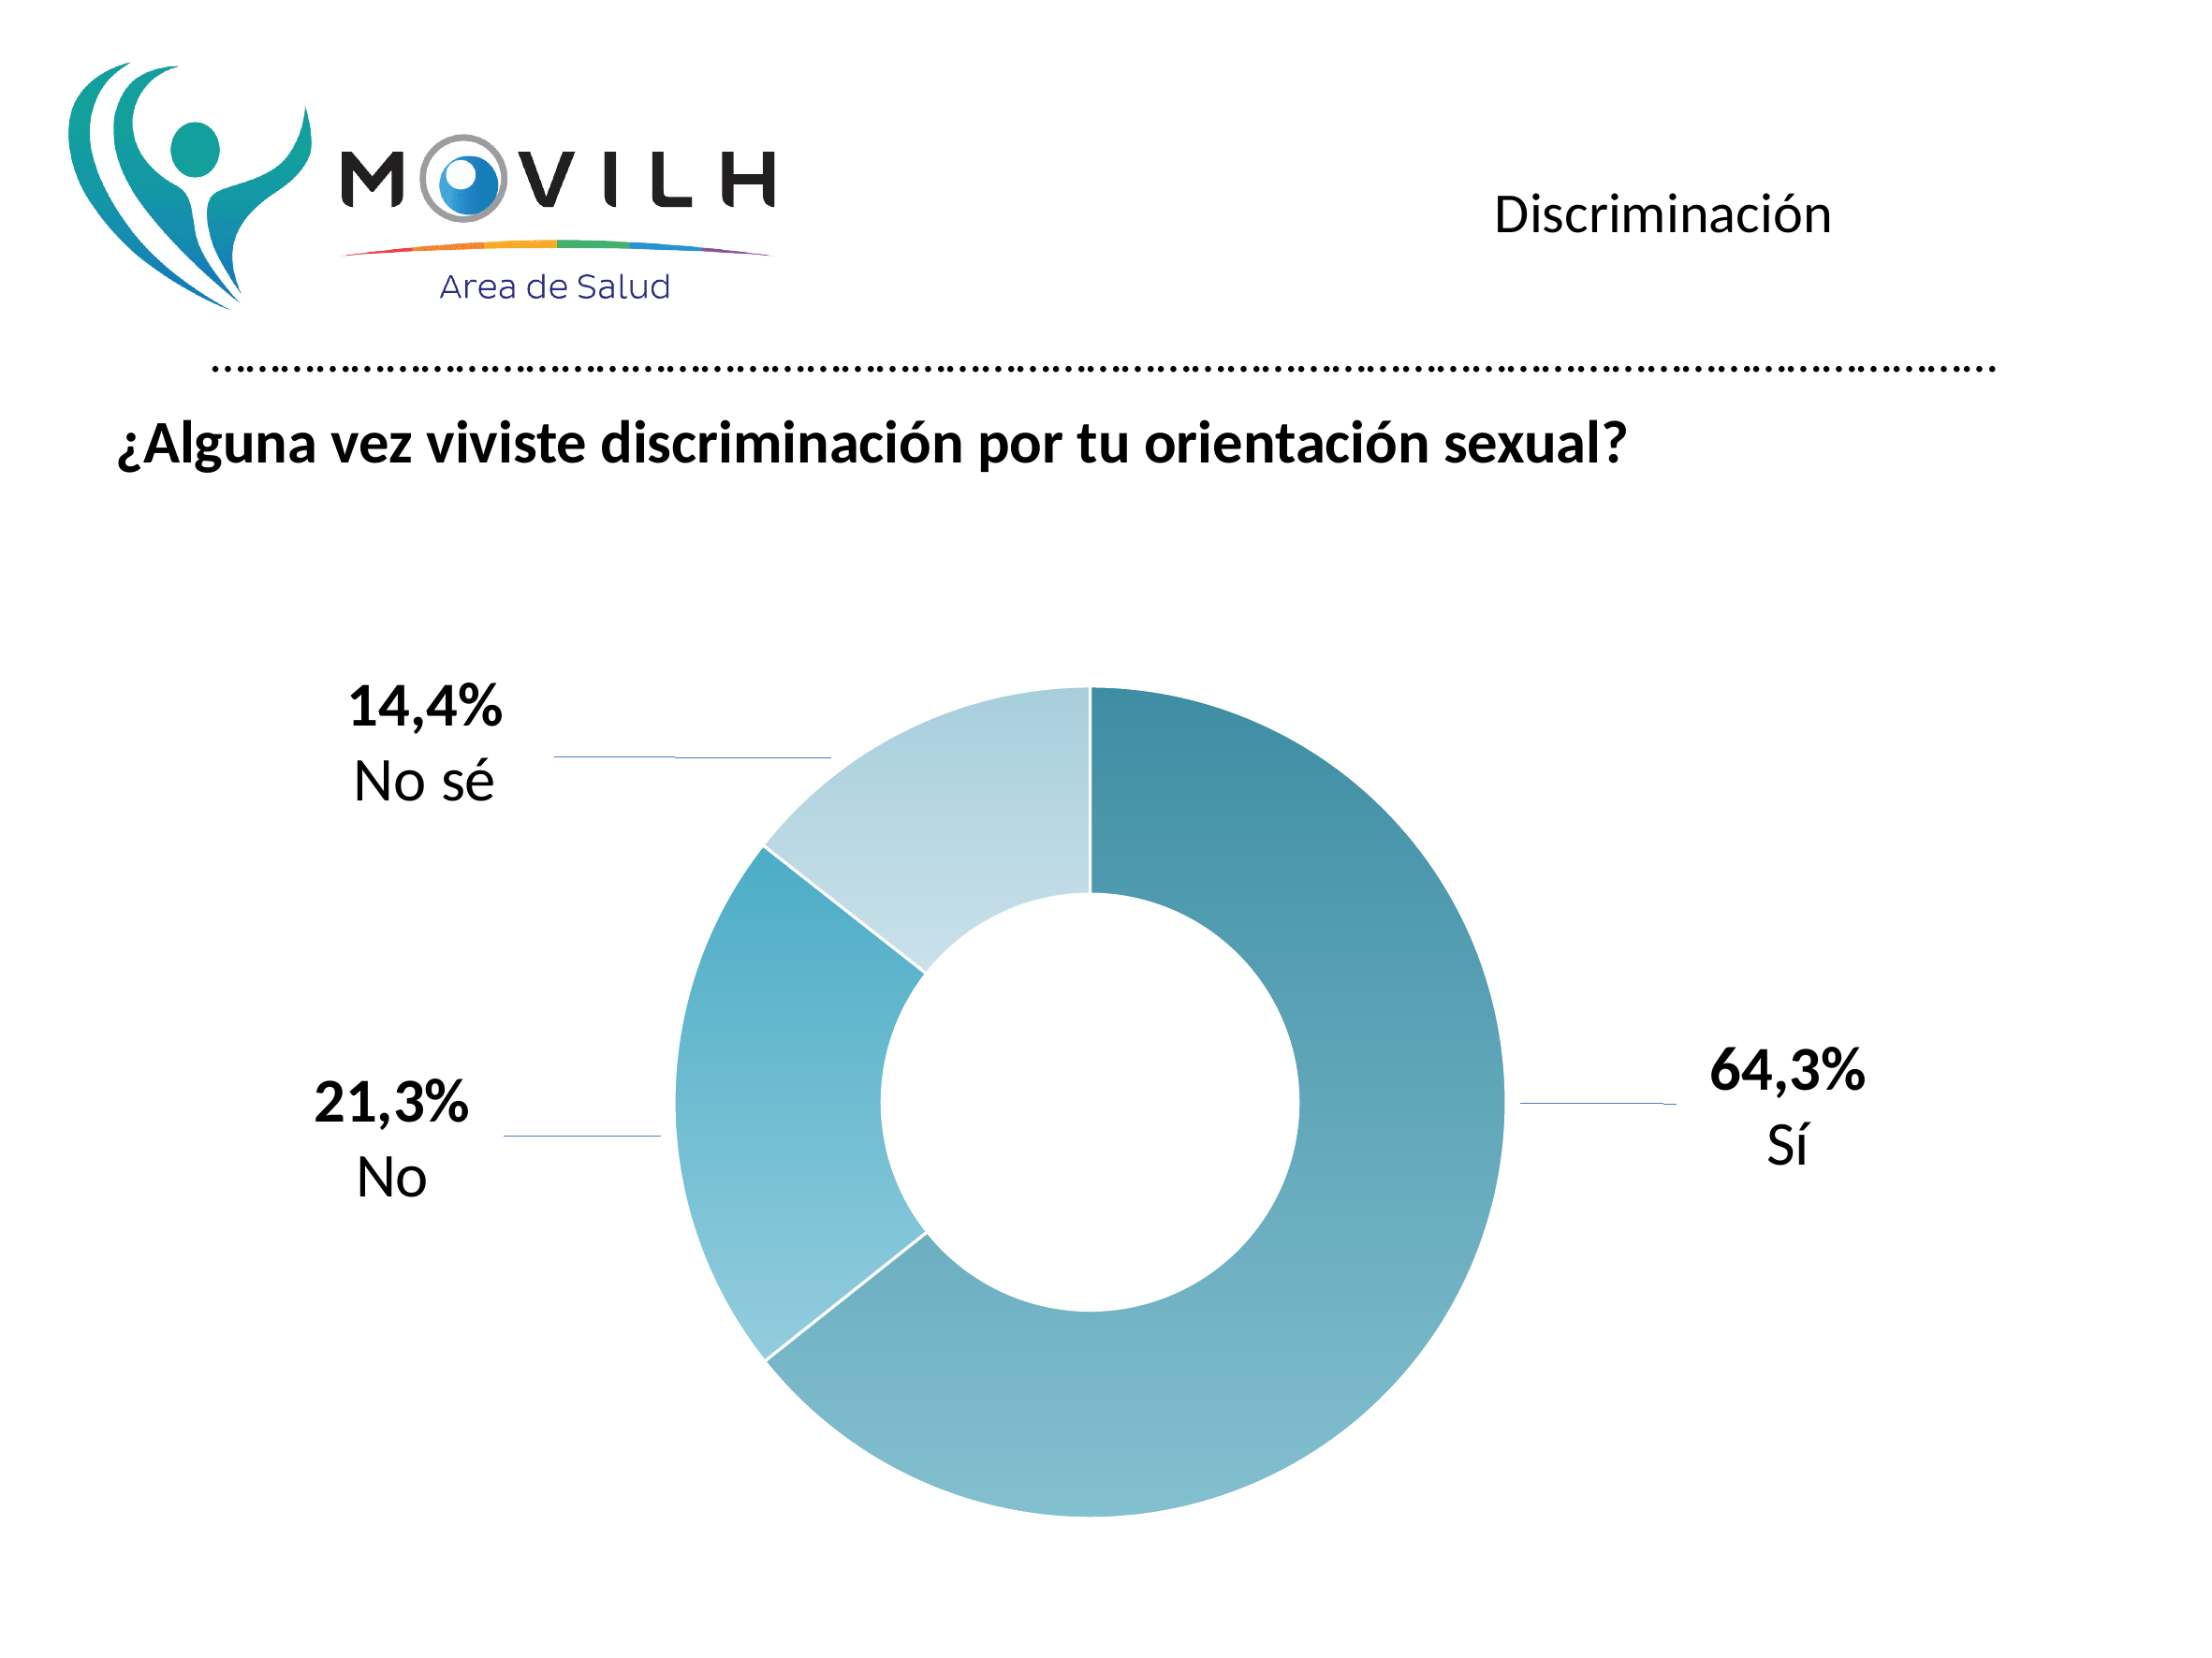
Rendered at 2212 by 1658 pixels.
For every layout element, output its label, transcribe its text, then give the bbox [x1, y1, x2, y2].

chart [668, 682, 1512, 1525]
picture [0, 0, 882, 391]
text_box 14,4% No sé [157, 653, 694, 824]
text_box Discriminación [973, 166, 2212, 255]
text_box ¿Alguna vez viviste discriminación por tu orientación sexual? [105, 392, 1955, 486]
text_box 64,3% Sí [1520, 1017, 2057, 1188]
text_box 21,3% No [124, 1049, 661, 1221]
text_box ……………………………………………………………………………………………………………………………………… [886, 311, 2108, 393]
